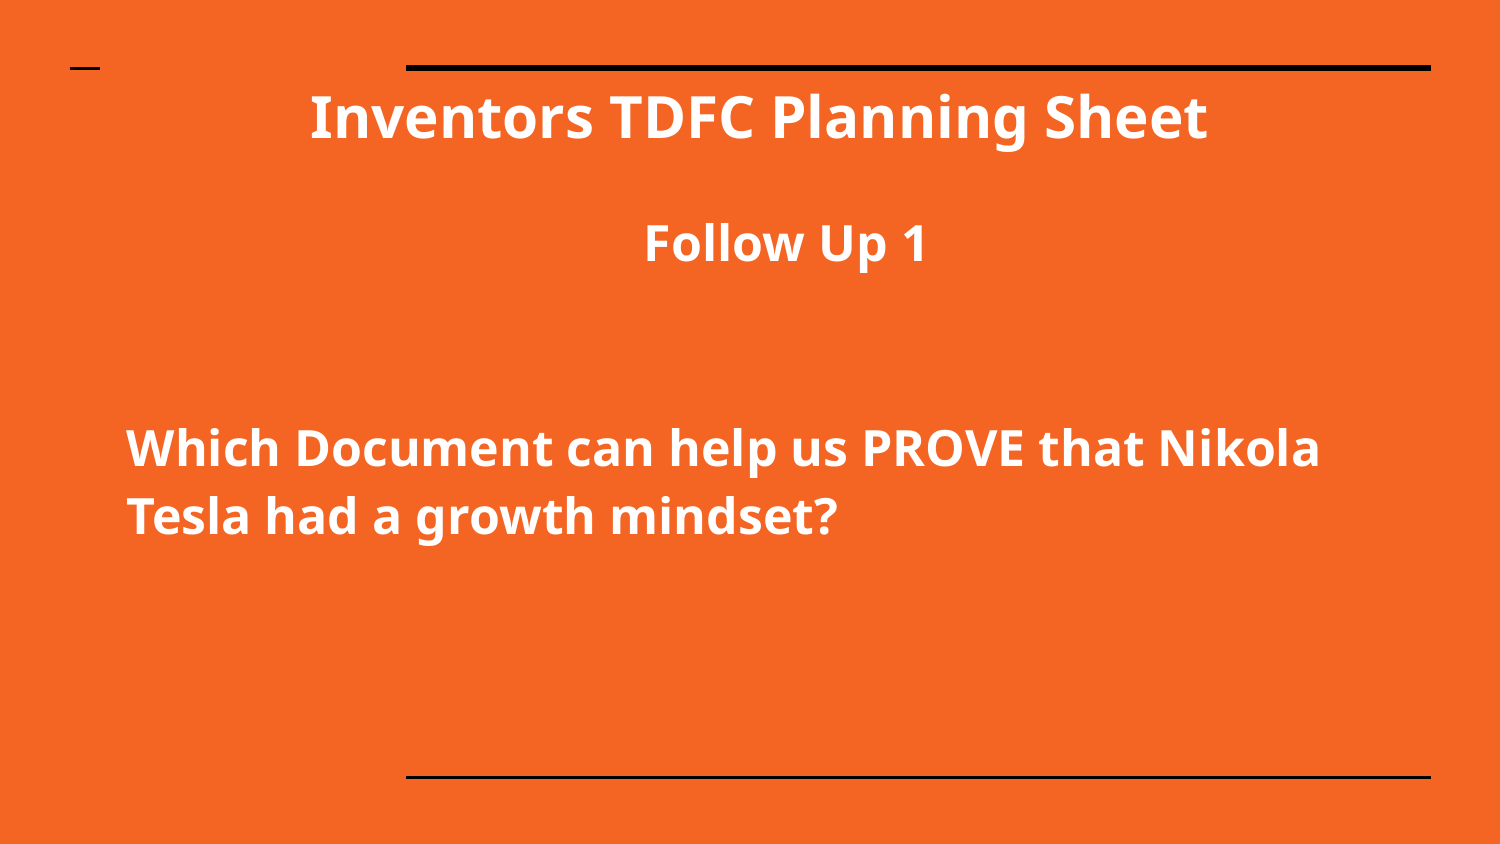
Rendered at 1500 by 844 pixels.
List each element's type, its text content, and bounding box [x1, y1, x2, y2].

title Inventors TDFC Planning Sheet [295, 65, 1500, 170]
list Follow Up 1 Which Document can help us PROVE that Nikola Tesla had a growth mindset? [111, 187, 1462, 757]
